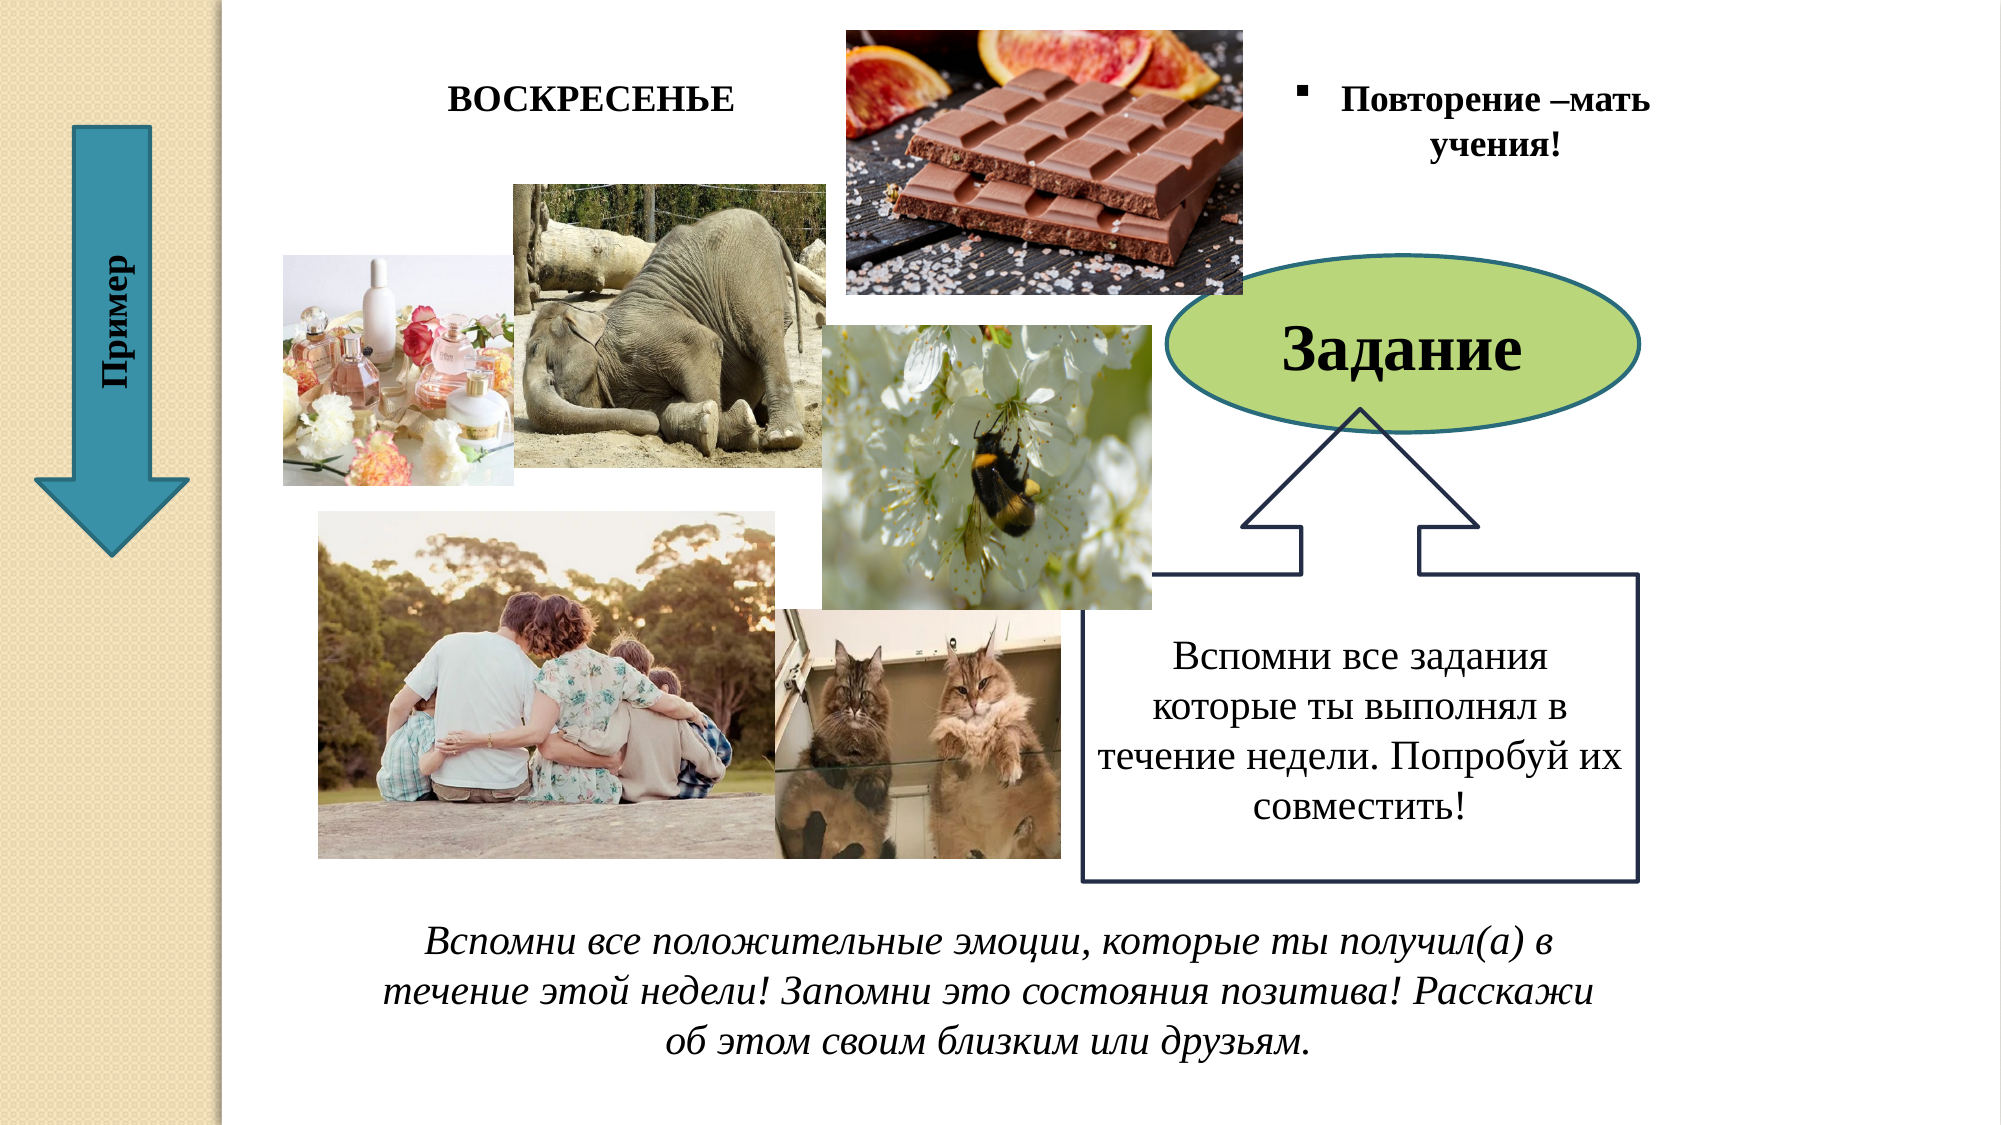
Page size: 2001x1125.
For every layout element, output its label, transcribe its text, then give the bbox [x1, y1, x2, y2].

text_box Повторение –мать учения! [1259, 66, 1686, 172]
text_box Пример [33, 124, 190, 558]
text_box ВОСКРЕСЕНЬЕ [432, 66, 839, 127]
text_box Вспомни все задания которые ты выполнял в течение недели. Попробуй их совместить! [1080, 406, 1640, 884]
text_box Задание [1164, 253, 1642, 435]
picture [283, 184, 1153, 859]
picture [846, 30, 1243, 296]
text_box Вспомни все положительные эмоции, которые ты получил(а) в течение этой недели! Запомни это состояния позитива! Расскажи об этом своим близким или друзьям. [362, 905, 1616, 1071]
